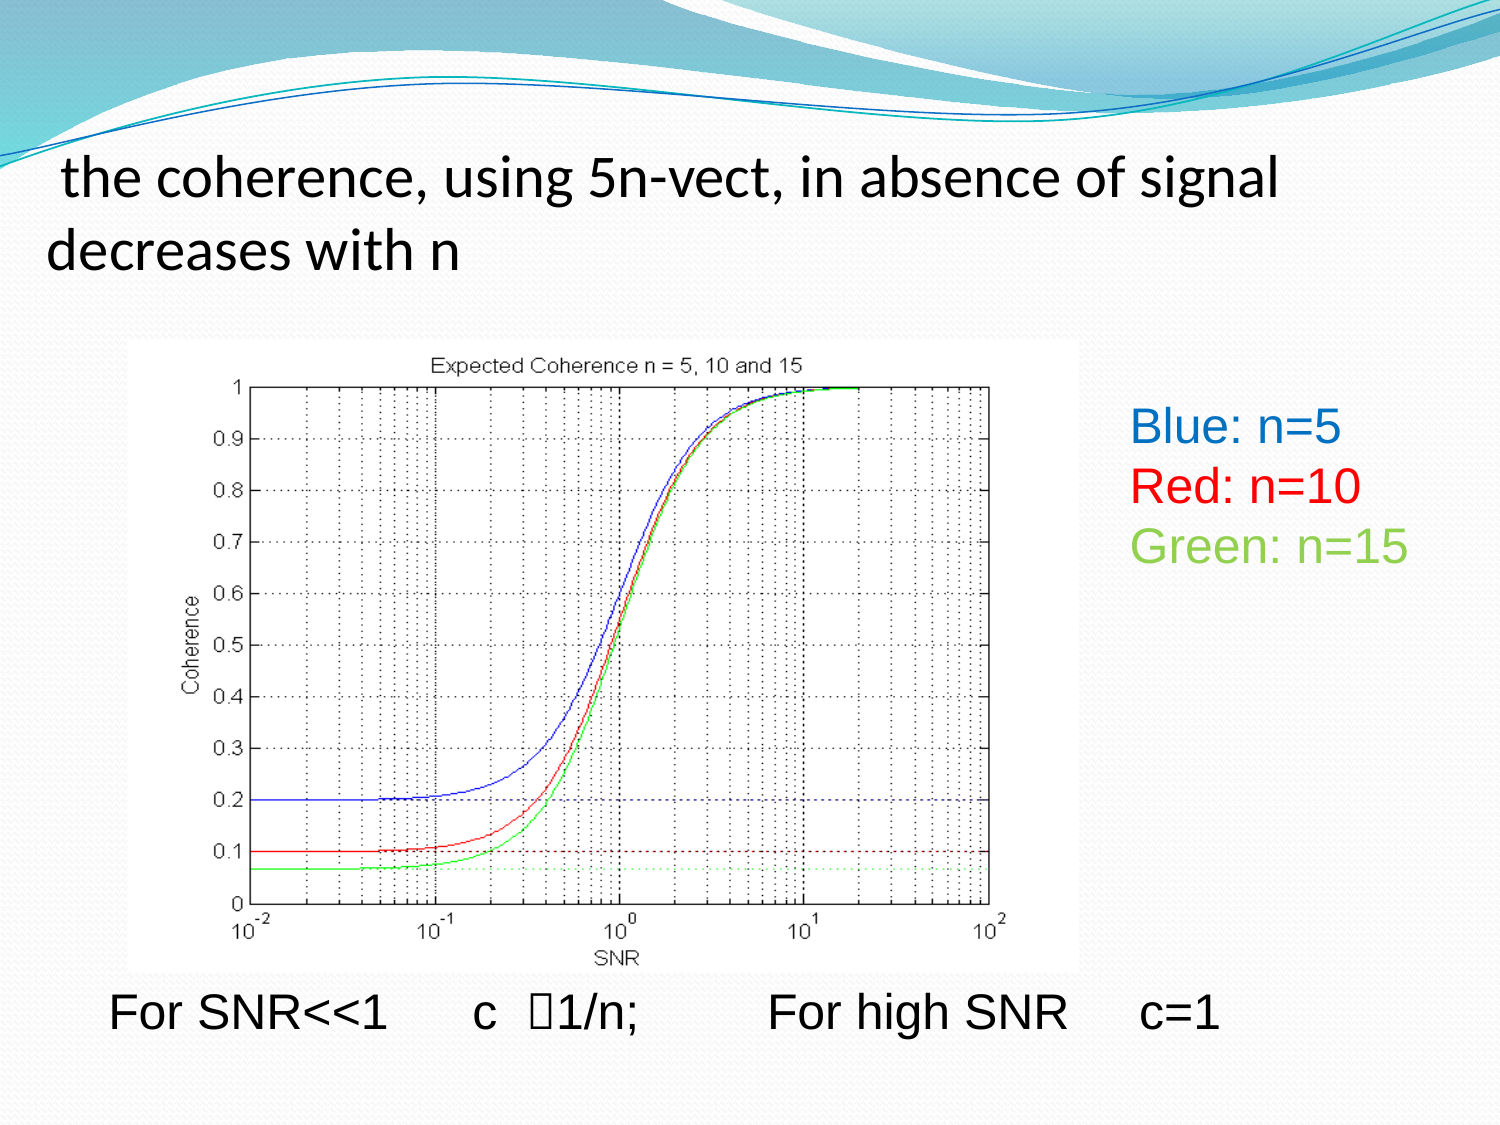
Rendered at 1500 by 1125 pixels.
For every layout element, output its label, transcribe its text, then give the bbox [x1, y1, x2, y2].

text_box For SNR<<1 c 1/n; [93, 972, 669, 1048]
text_box For high SNR c=1 [752, 972, 1251, 1048]
picture [128, 339, 1079, 973]
text_box Blue: n=5 Red: n=10 Green: n=15 [1114, 386, 1425, 582]
title the coherence, using 5n-vect, in absence of signal decreases with n [46, 128, 1410, 284]
